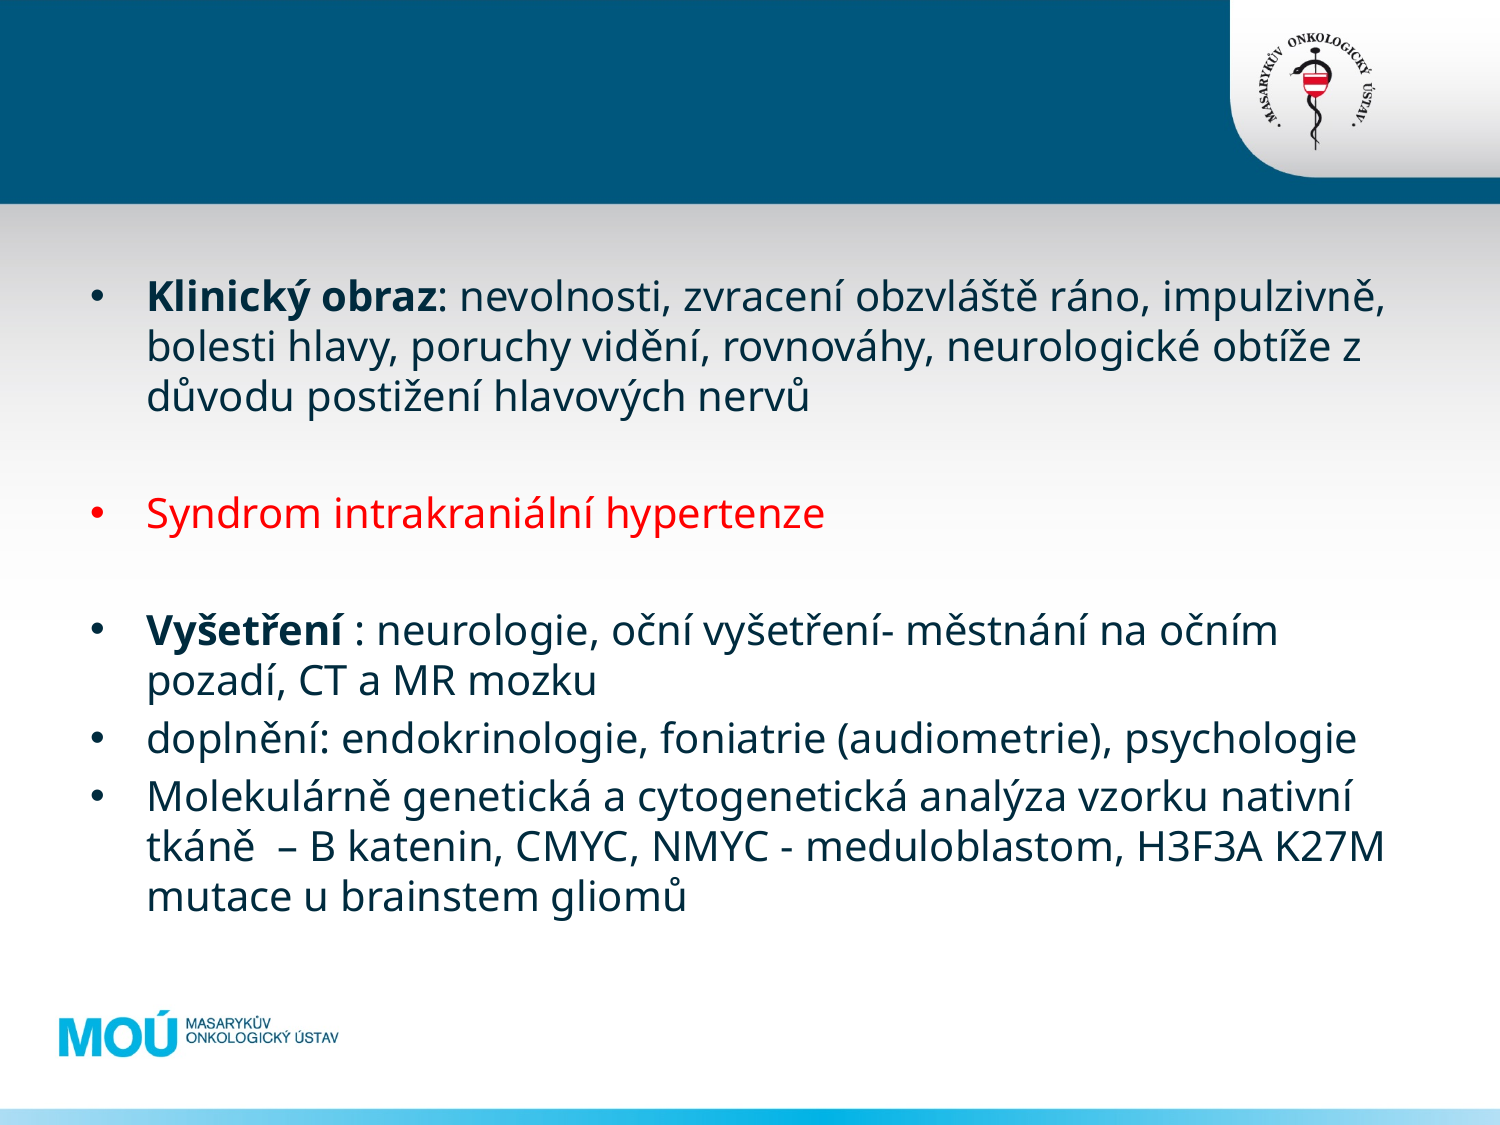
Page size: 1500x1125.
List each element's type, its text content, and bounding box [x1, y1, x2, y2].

picture [1230, 0, 1500, 177]
list Klinický obraz: nevolnosti, zvracení obzvláště ráno, impulzivně, bolesti hlavy, poruchy vidění, rovnováhy, neurologické obtíže z důvodu postižení hlavových nervů Syndrom intrakraniální hypertenze Vyšetření : neurologie, oční vyšetření- městnání na očním pozadí, CT a MR mozku doplnění: endokrinologie, foniatrie (audiometrie), psychologie Molekulárně genetická a cytogenetická analýza vzorku nativní tkáně – B katenin, CMYC, NMYC - meduloblastom, H3F3A K27M mutace u brainstem gliomů [74, 262, 1426, 1006]
picture [0, 204, 1500, 1125]
